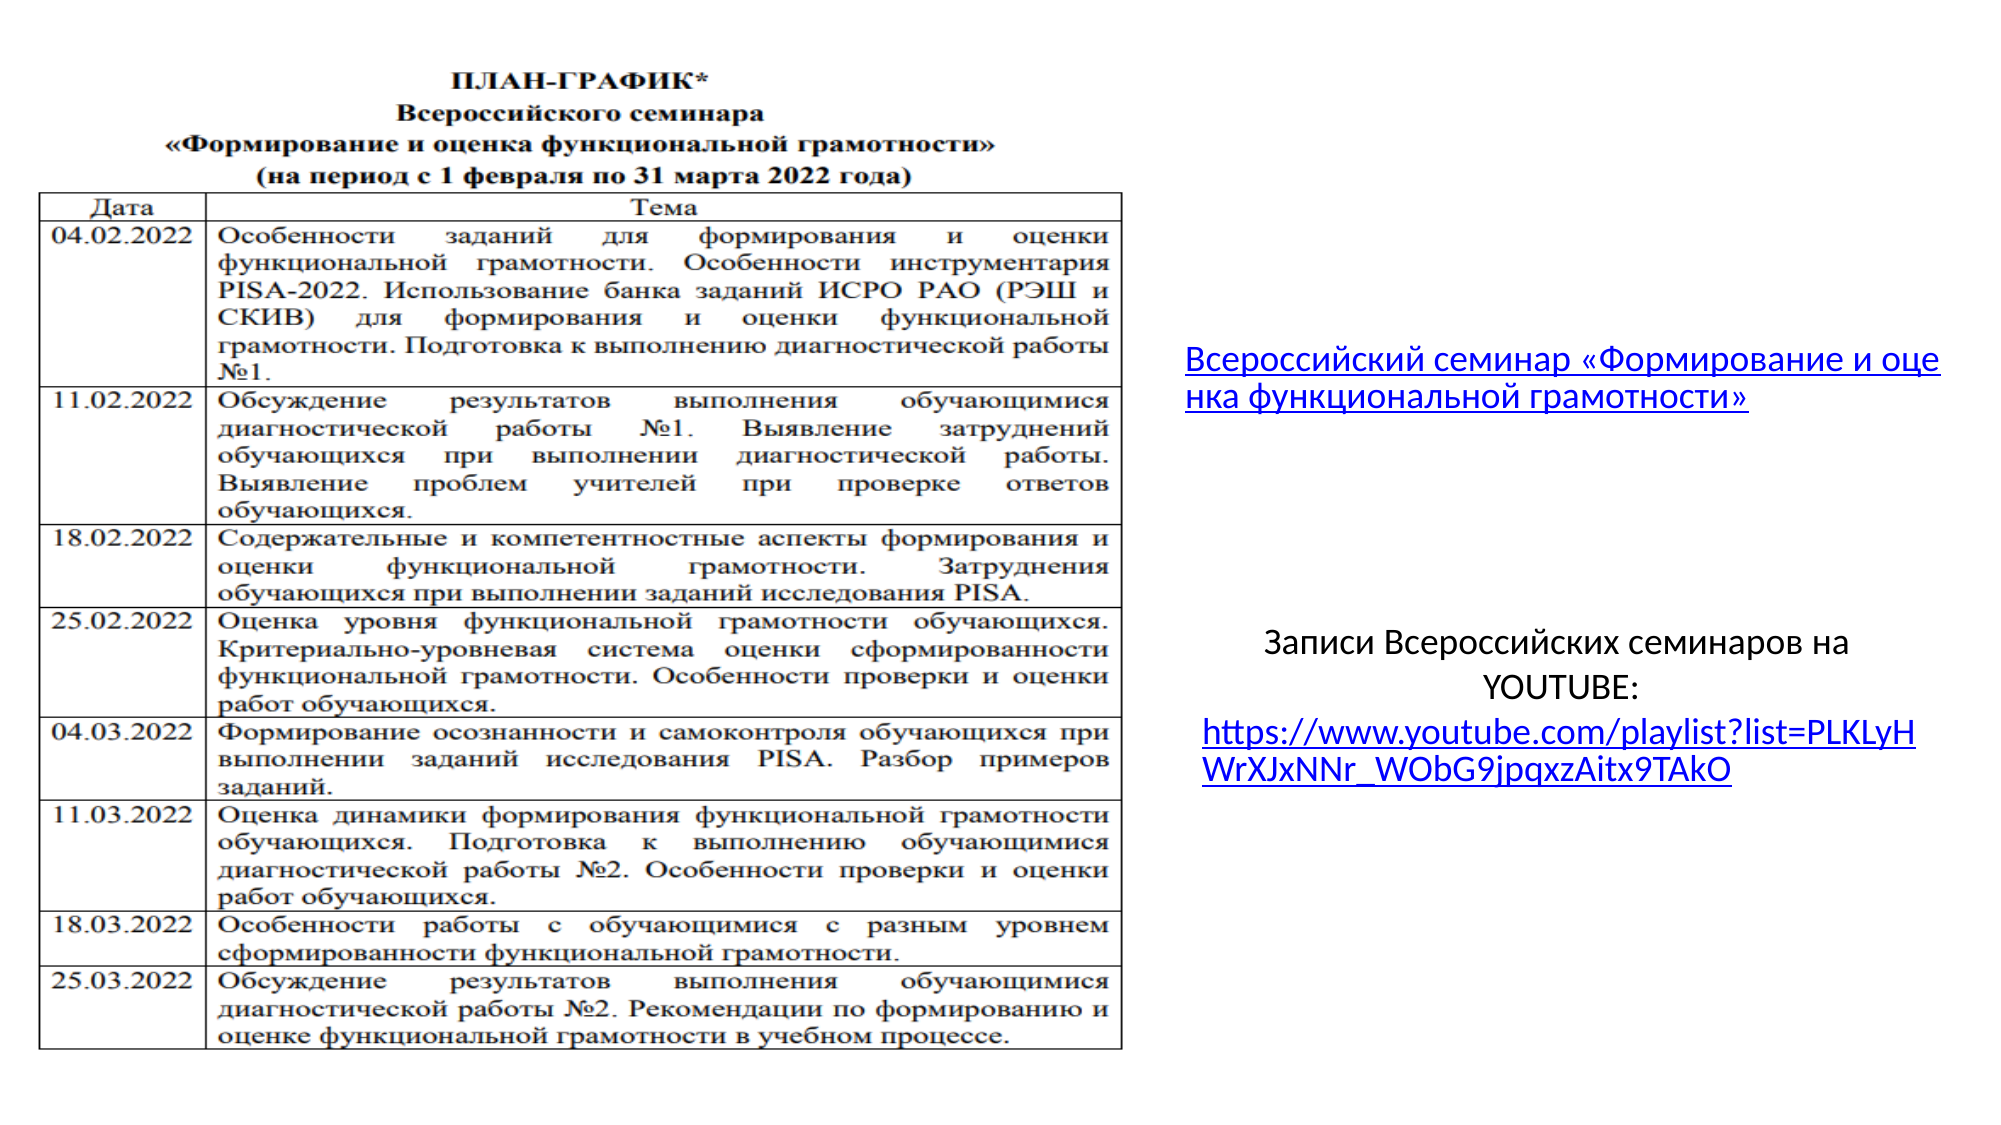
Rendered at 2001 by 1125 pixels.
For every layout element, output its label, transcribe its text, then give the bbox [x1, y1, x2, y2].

picture [0, 59, 1189, 1074]
text_box Записи Всероссийских семинаров на YOUTUBE: https://www.youtube.com/playlist?list=PLKLyHWrXJxNNr_WObG9jpqxzAitx9TAkO [1193, 609, 1944, 850]
text_box Всероссийский семинар «Формирование и оценка функциональной грамотности» [1193, 326, 1962, 431]
